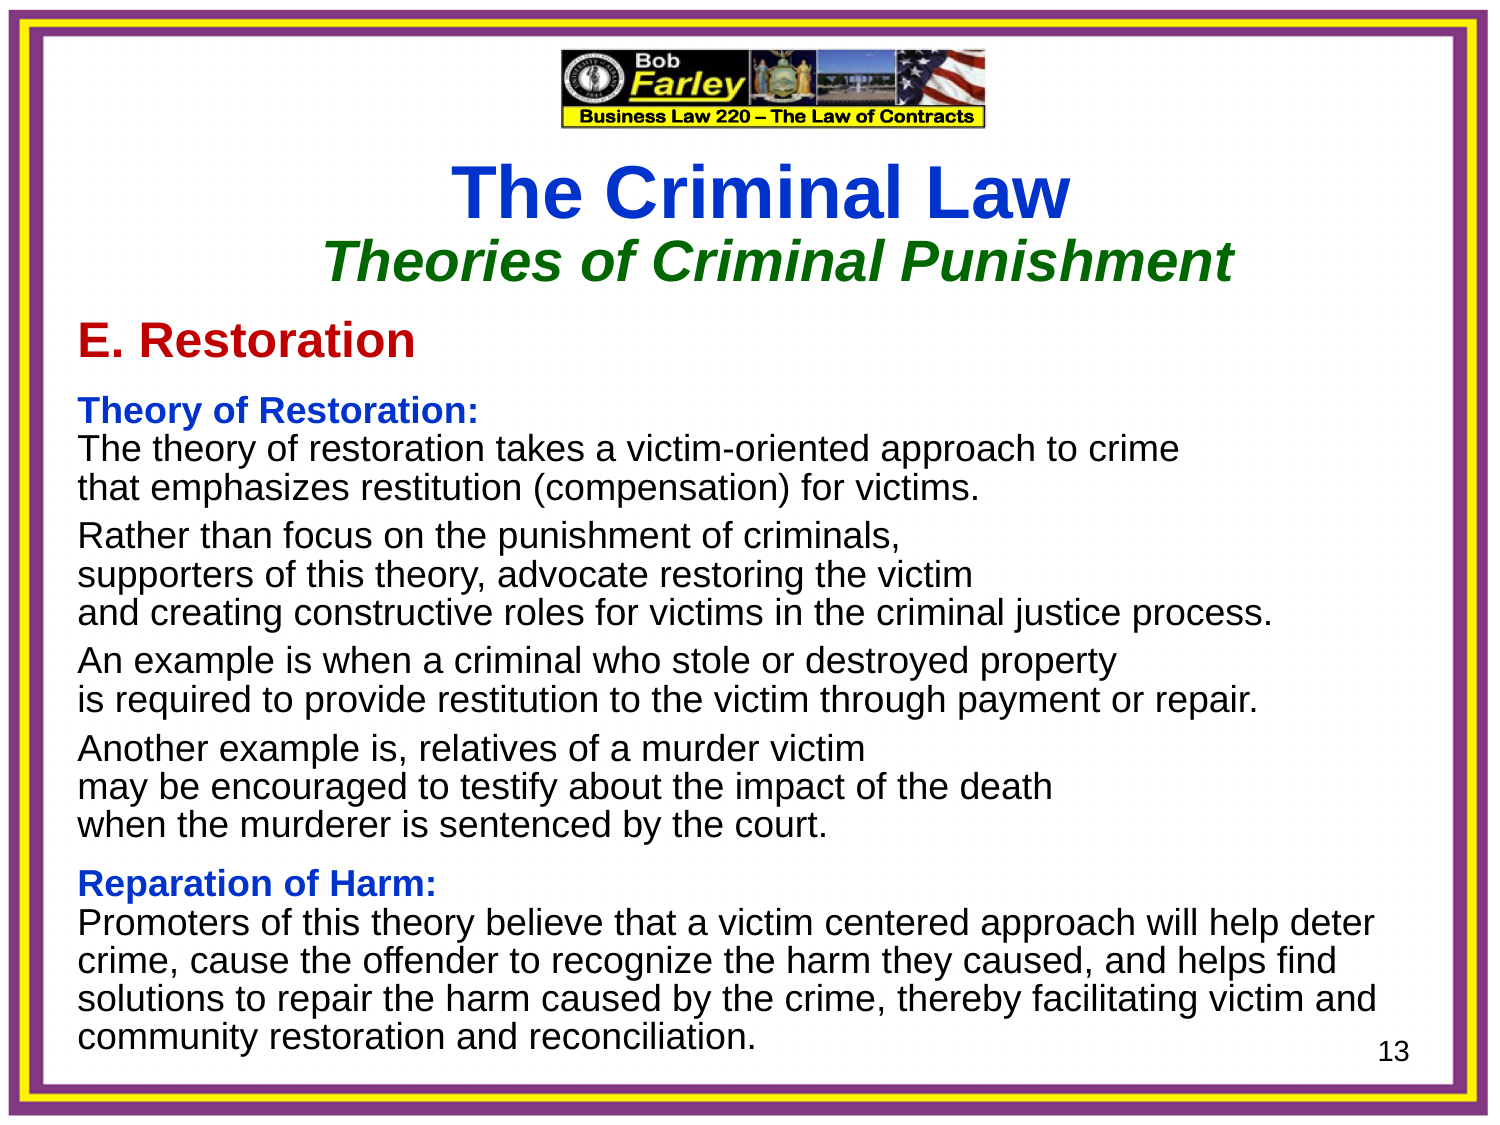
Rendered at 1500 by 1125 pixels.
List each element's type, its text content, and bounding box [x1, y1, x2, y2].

picture [0, 0, 1500, 1125]
slide_number 13 [1074, 1024, 1426, 1103]
title The Criminal Law Theories of Criminal Punishment E. Restoration Theory of Restoration: The theory of restoration takes a victim-oriented approach to crime that emphasizes restitution (compensation) for victims. Rather than focus on the punishment of criminals, supporters of this theory, advocate restoring the victim and creating constructive roles for victims in the criminal justice process. An example is when a criminal who stole or destroyed property is required to provide restitution to the victim through payment or repair. Another example is, relatives of a murder victim may be encouraged to testify about the impact of the death when the murderer is sentenced by the court. Reparation of Harm: Promoters of this theory believe that a victim centered approach will help deter crime, cause the offender to recognize the harm they caused, and helps find solutions to repair the harm caused by the crime, thereby facilitating victim and community restoration and reconciliation. [62, 149, 1451, 888]
